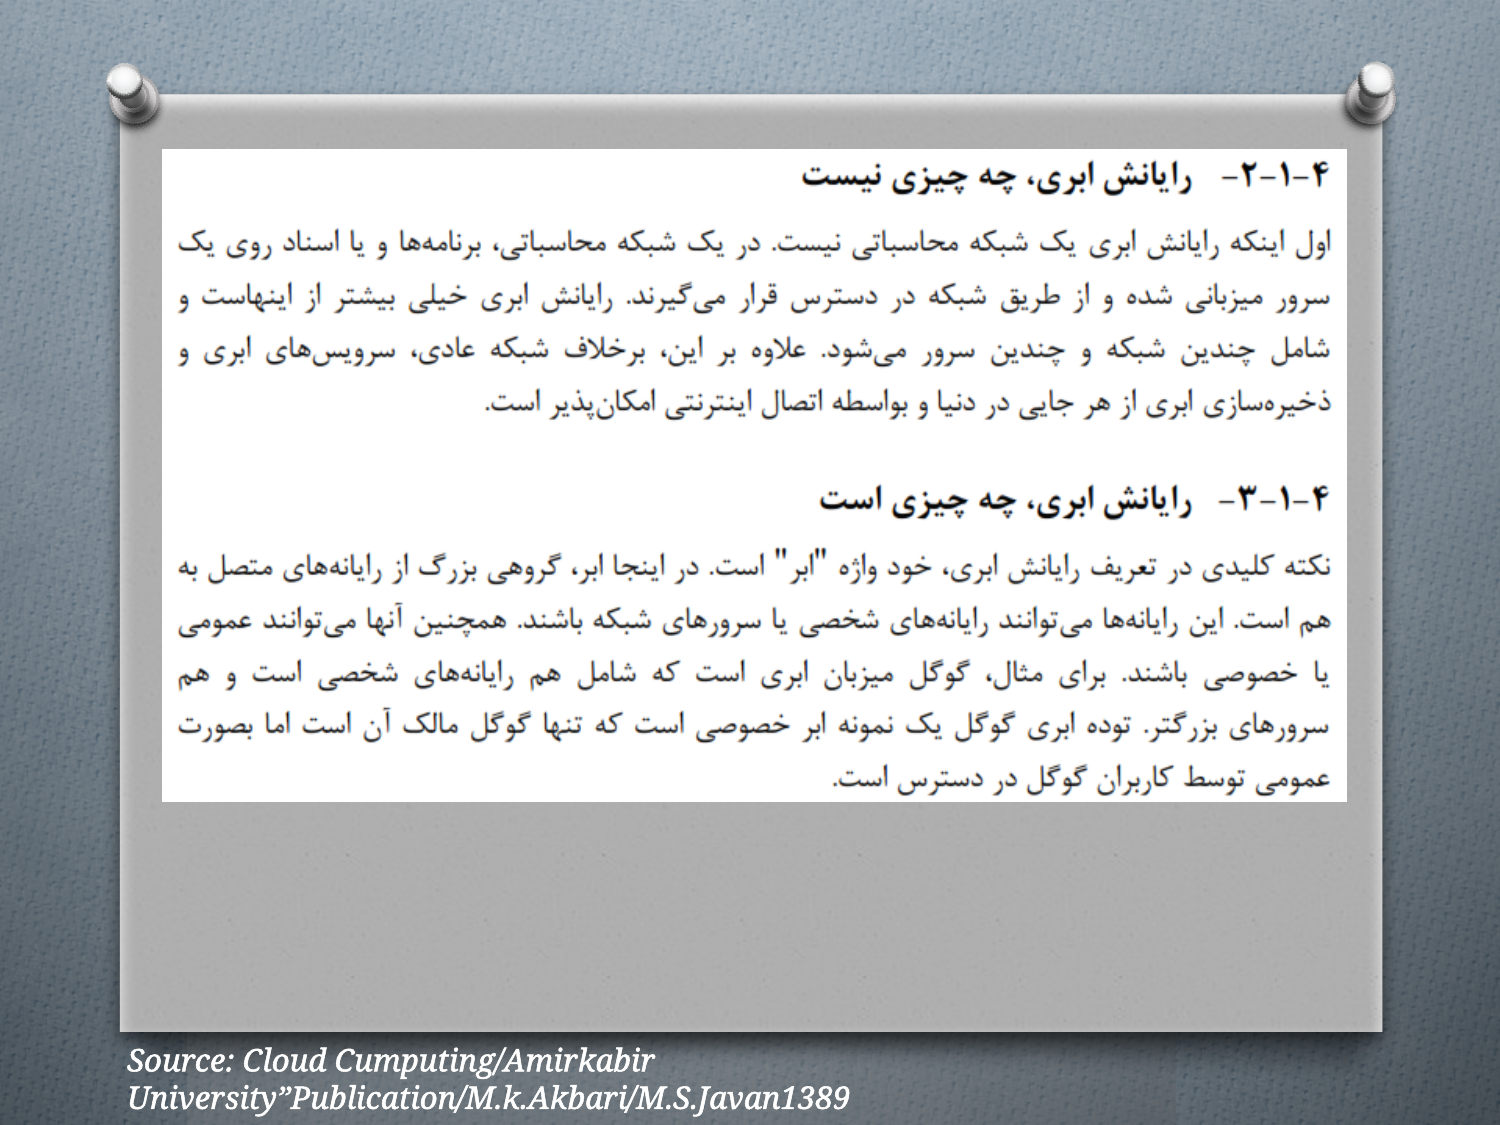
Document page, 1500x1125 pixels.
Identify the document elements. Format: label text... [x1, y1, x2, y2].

picture [1317, 35, 1439, 156]
picture [75, 29, 1348, 802]
text_box Source: Cloud Cumputing/Amirkabir University”Publication/M.k.Akbari/M.S.Javan1389 [112, 1030, 1376, 1125]
